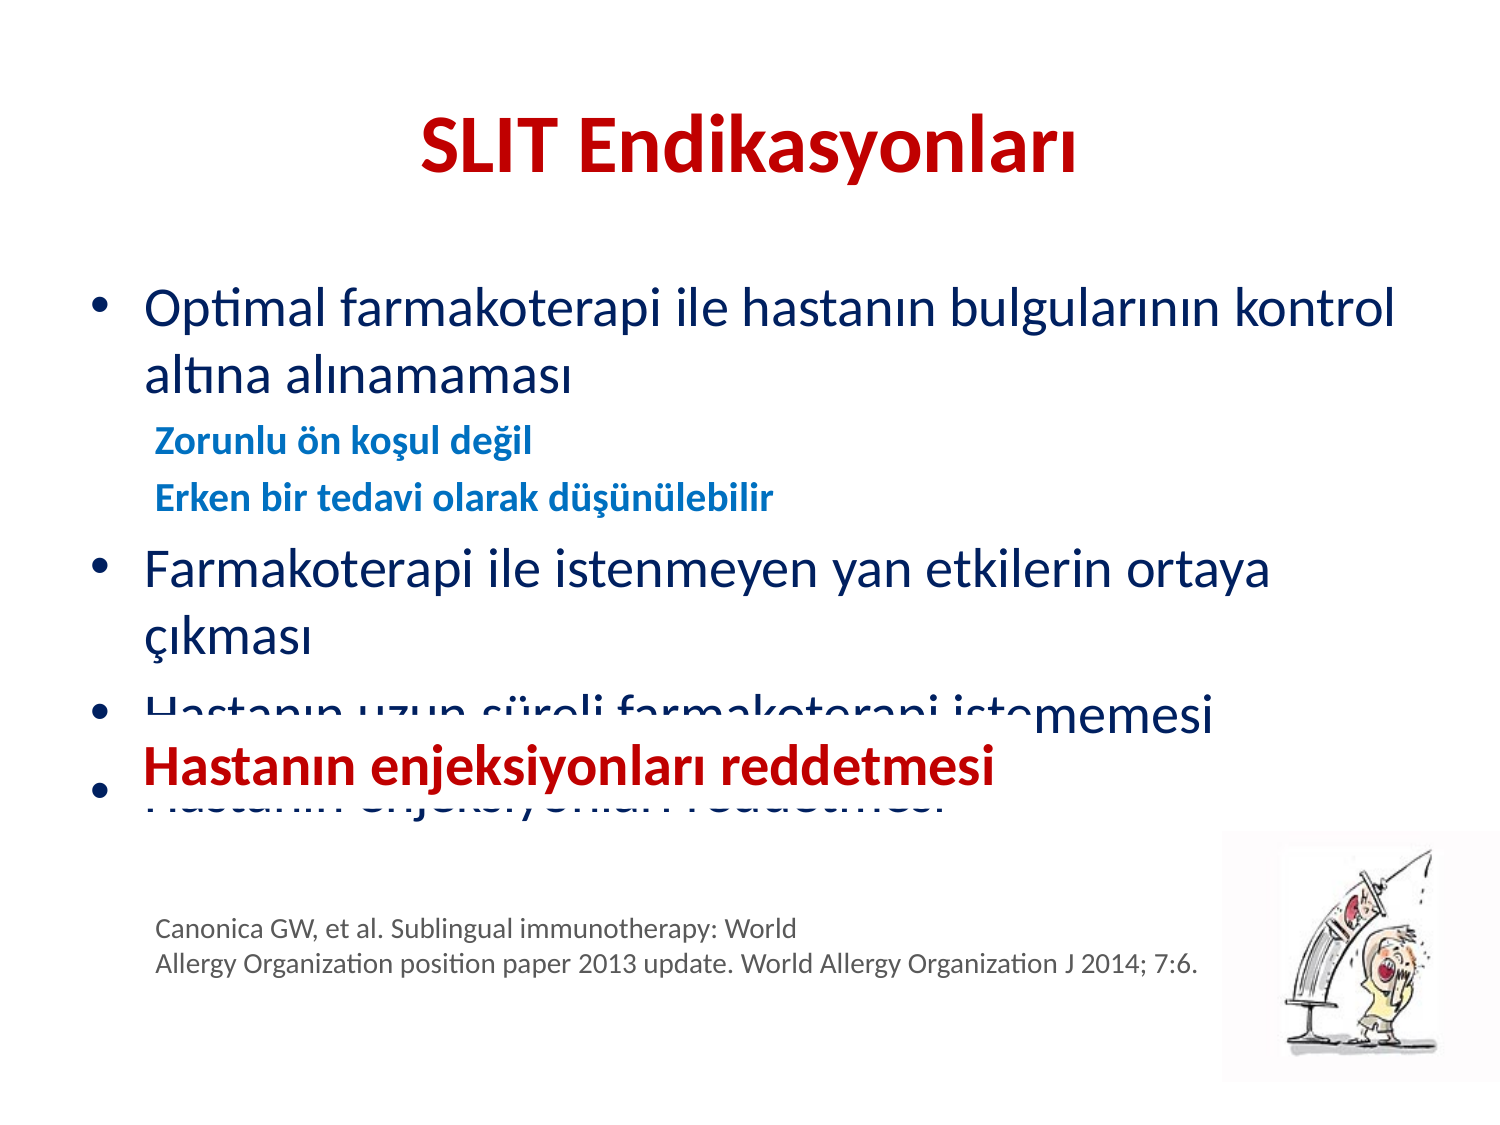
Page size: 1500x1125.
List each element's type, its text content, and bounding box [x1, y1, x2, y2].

picture [1222, 831, 1500, 1083]
text_box Canonica GW, et al. Sublingual immunotherapy: World Allergy Organization position paper 2013 update. World Allergy Organization J 2014; 7:6. [140, 902, 1217, 987]
text_box Hastanın enjeksiyonları reddetmesi [127, 713, 1033, 811]
title SLIT Endikasyonları [75, 45, 1425, 233]
list Optimal farmakoterapi ile hastanın bulgularının kontrol altına alınamaması Zorunlu ön koşul değil Erken bir tedavi olarak düşünülebilir Farmakoterapi ile istenmeyen yan etkilerin ortaya çıkması Hastanın uzun süreli farmakoterapi istememesi Hastanın enjeksiyonları reddetmesi [75, 262, 1425, 1005]
